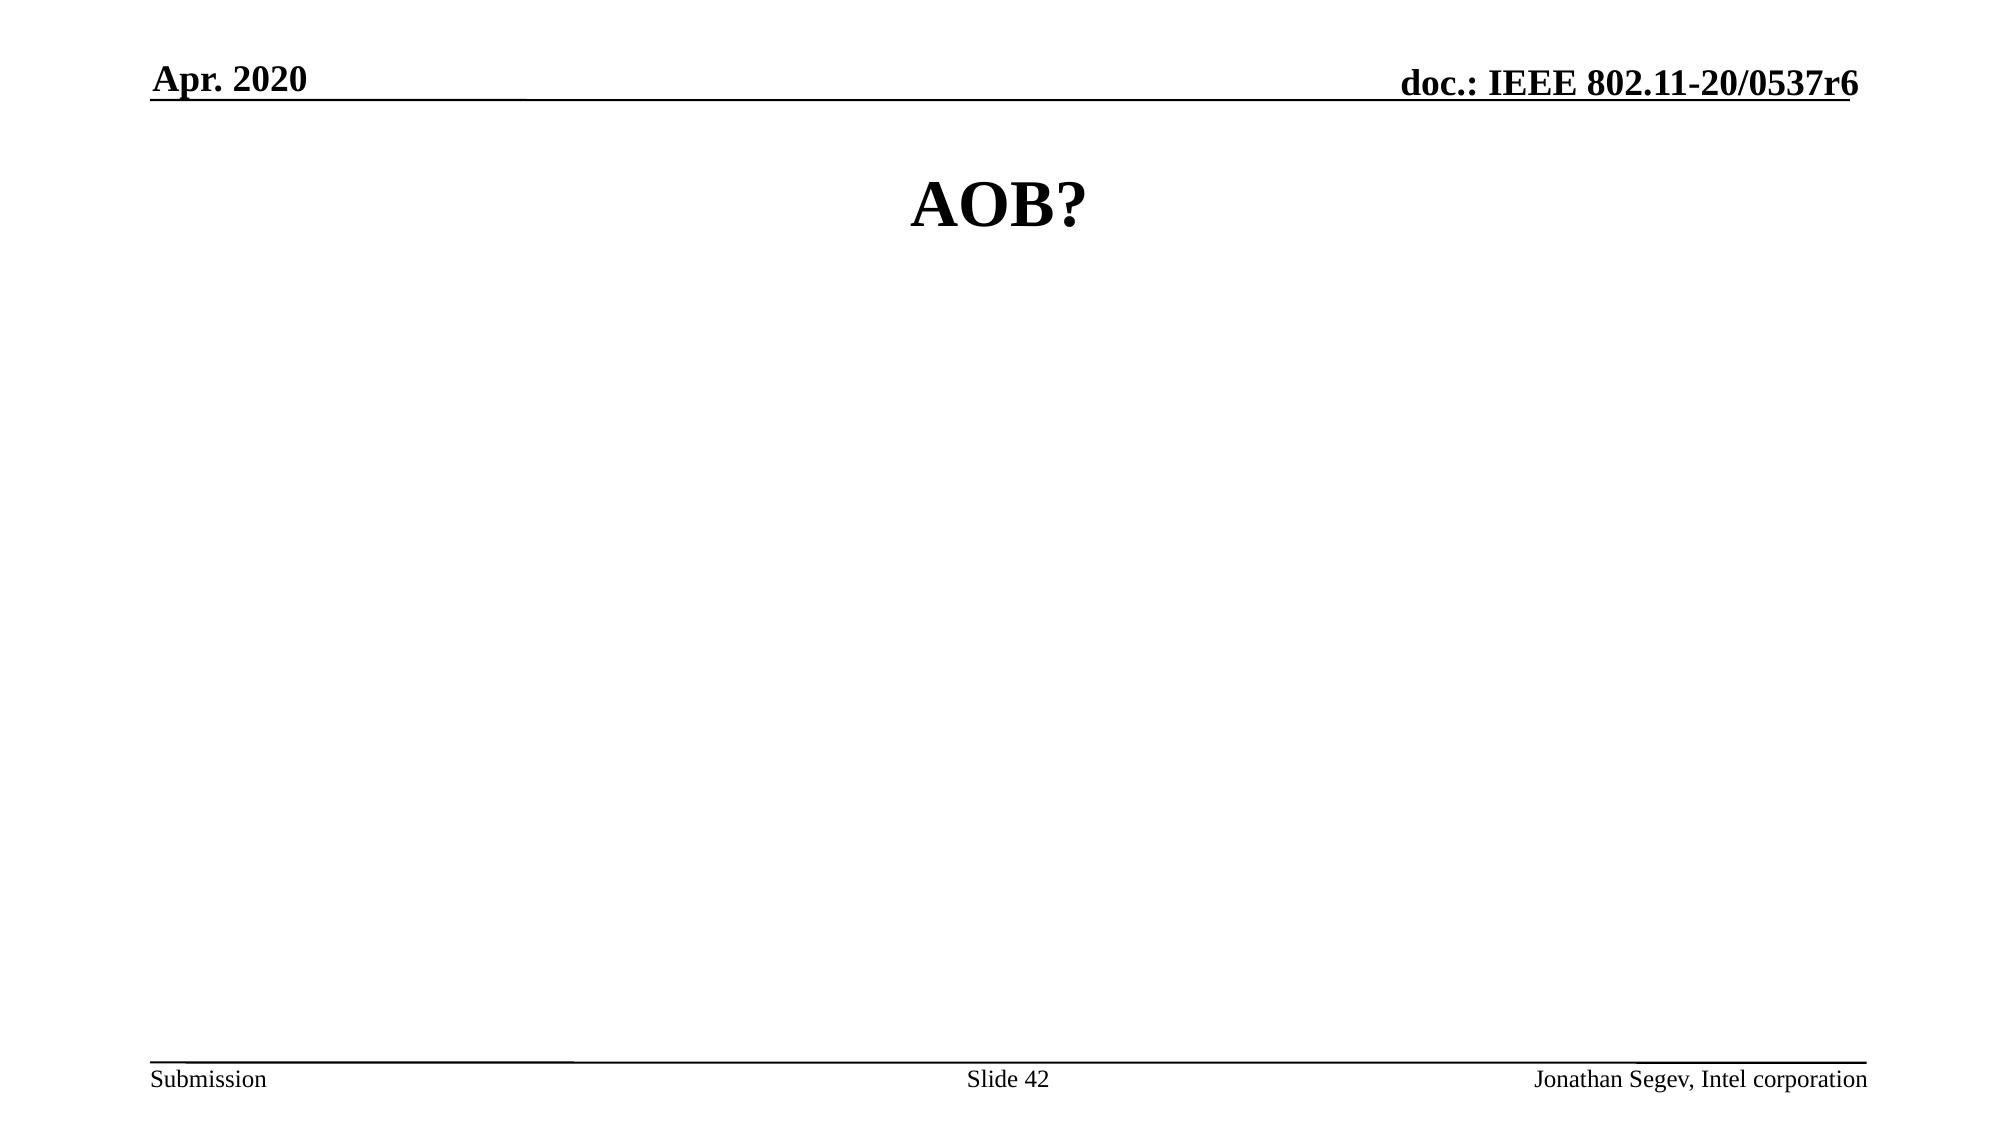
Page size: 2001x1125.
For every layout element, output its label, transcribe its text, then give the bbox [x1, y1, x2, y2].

slide_number Slide 42 [950, 1061, 1067, 1123]
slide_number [152, 54, 563, 100]
footer Jonathan Segev, Intel corporation [1171, 1061, 1869, 1093]
title AOB? [149, 112, 1850, 288]
